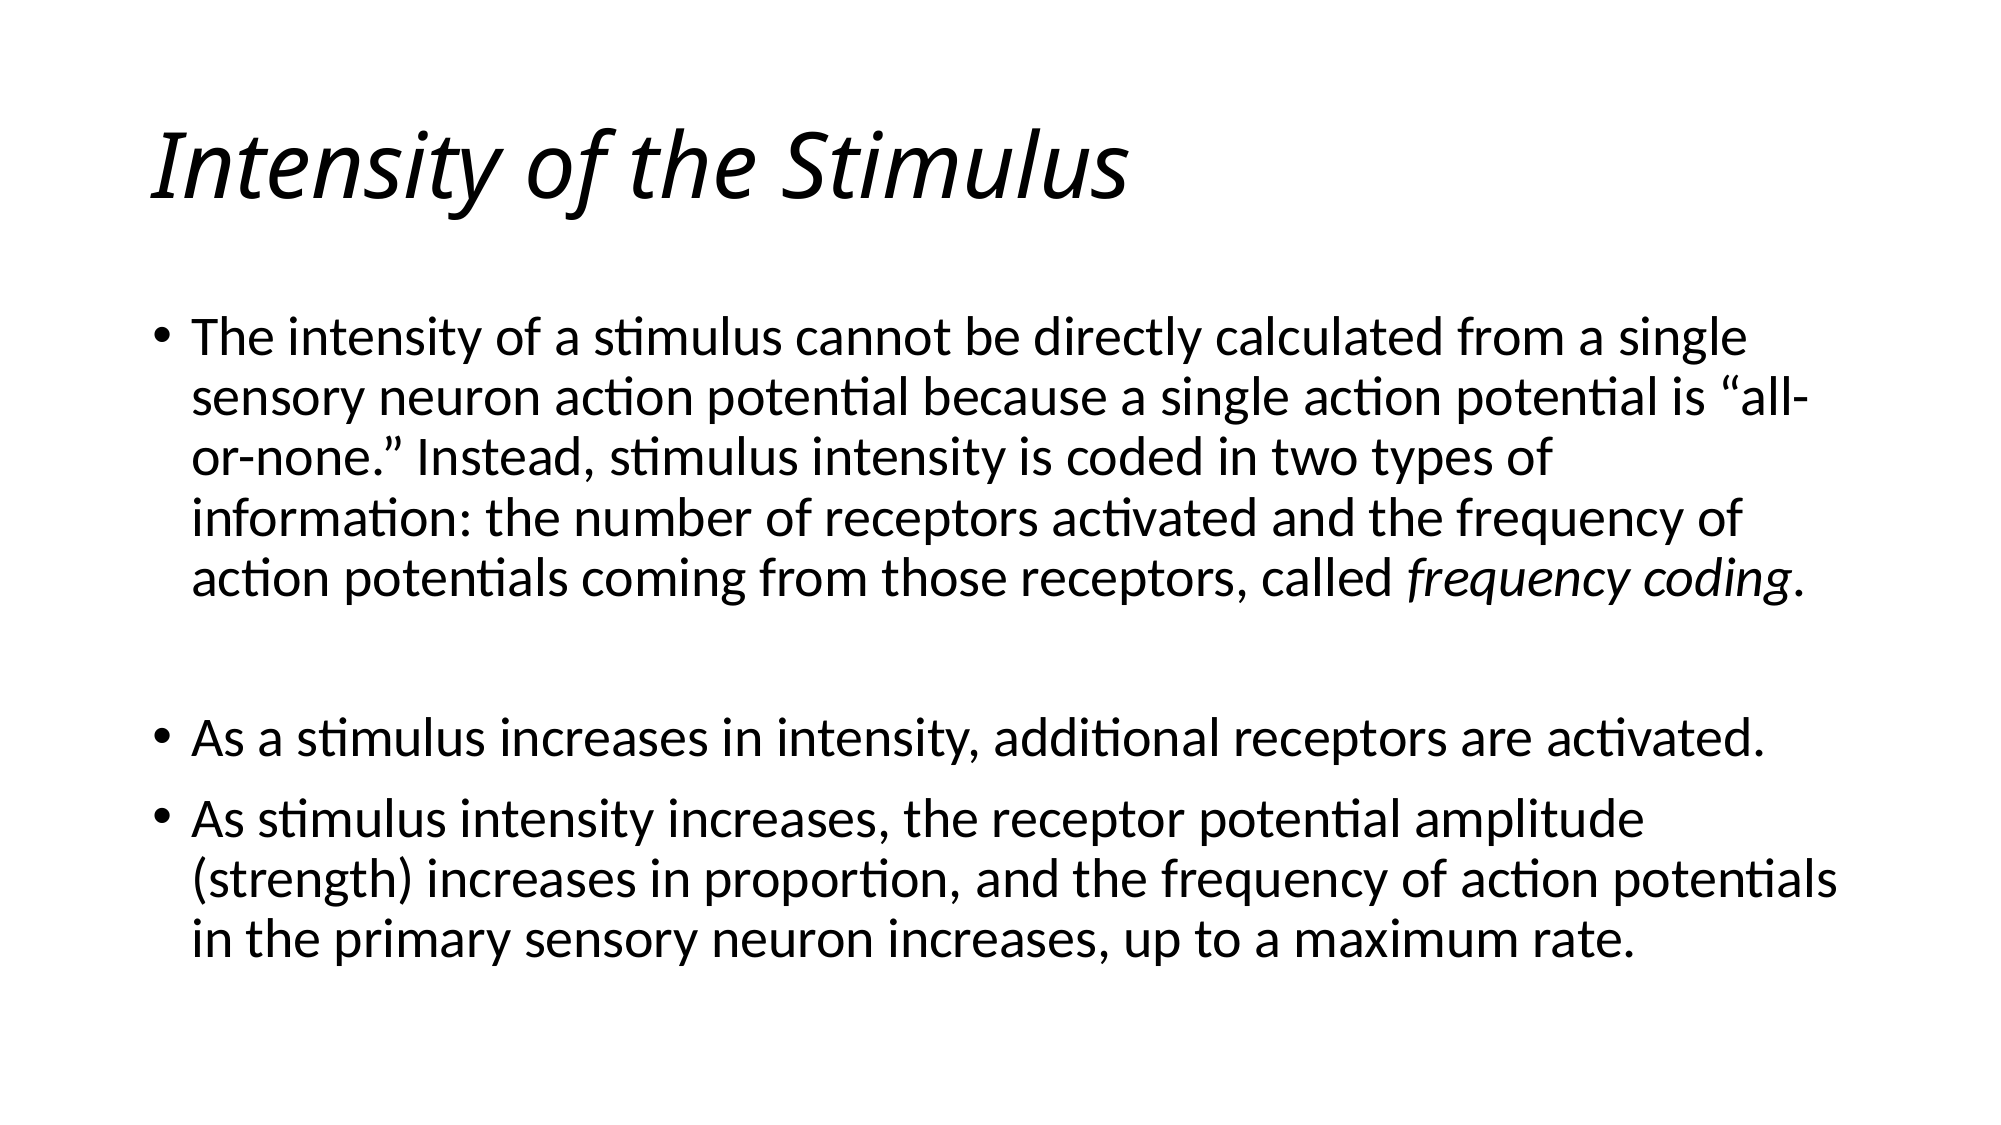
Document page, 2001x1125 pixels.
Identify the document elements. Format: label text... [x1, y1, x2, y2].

title Intensity of the Stimulus [137, 59, 1863, 278]
list The intensity of a stimulus cannot be directly calculated from a single sensory neuron action potential because a single action potential is “all-or-none.” Instead, stimulus intensity is coded in two types of information: the number of receptors activated and the frequency of action potentials coming from those receptors, called frequency coding. As a stimulus increases in intensity, additional receptors are activated. As stimulus intensity increases, the receptor potential amplitude (strength) increases in proportion, and the frequency of action potentials in the primary sensory neuron increases, up to a maximum rate. [137, 299, 1863, 1014]
